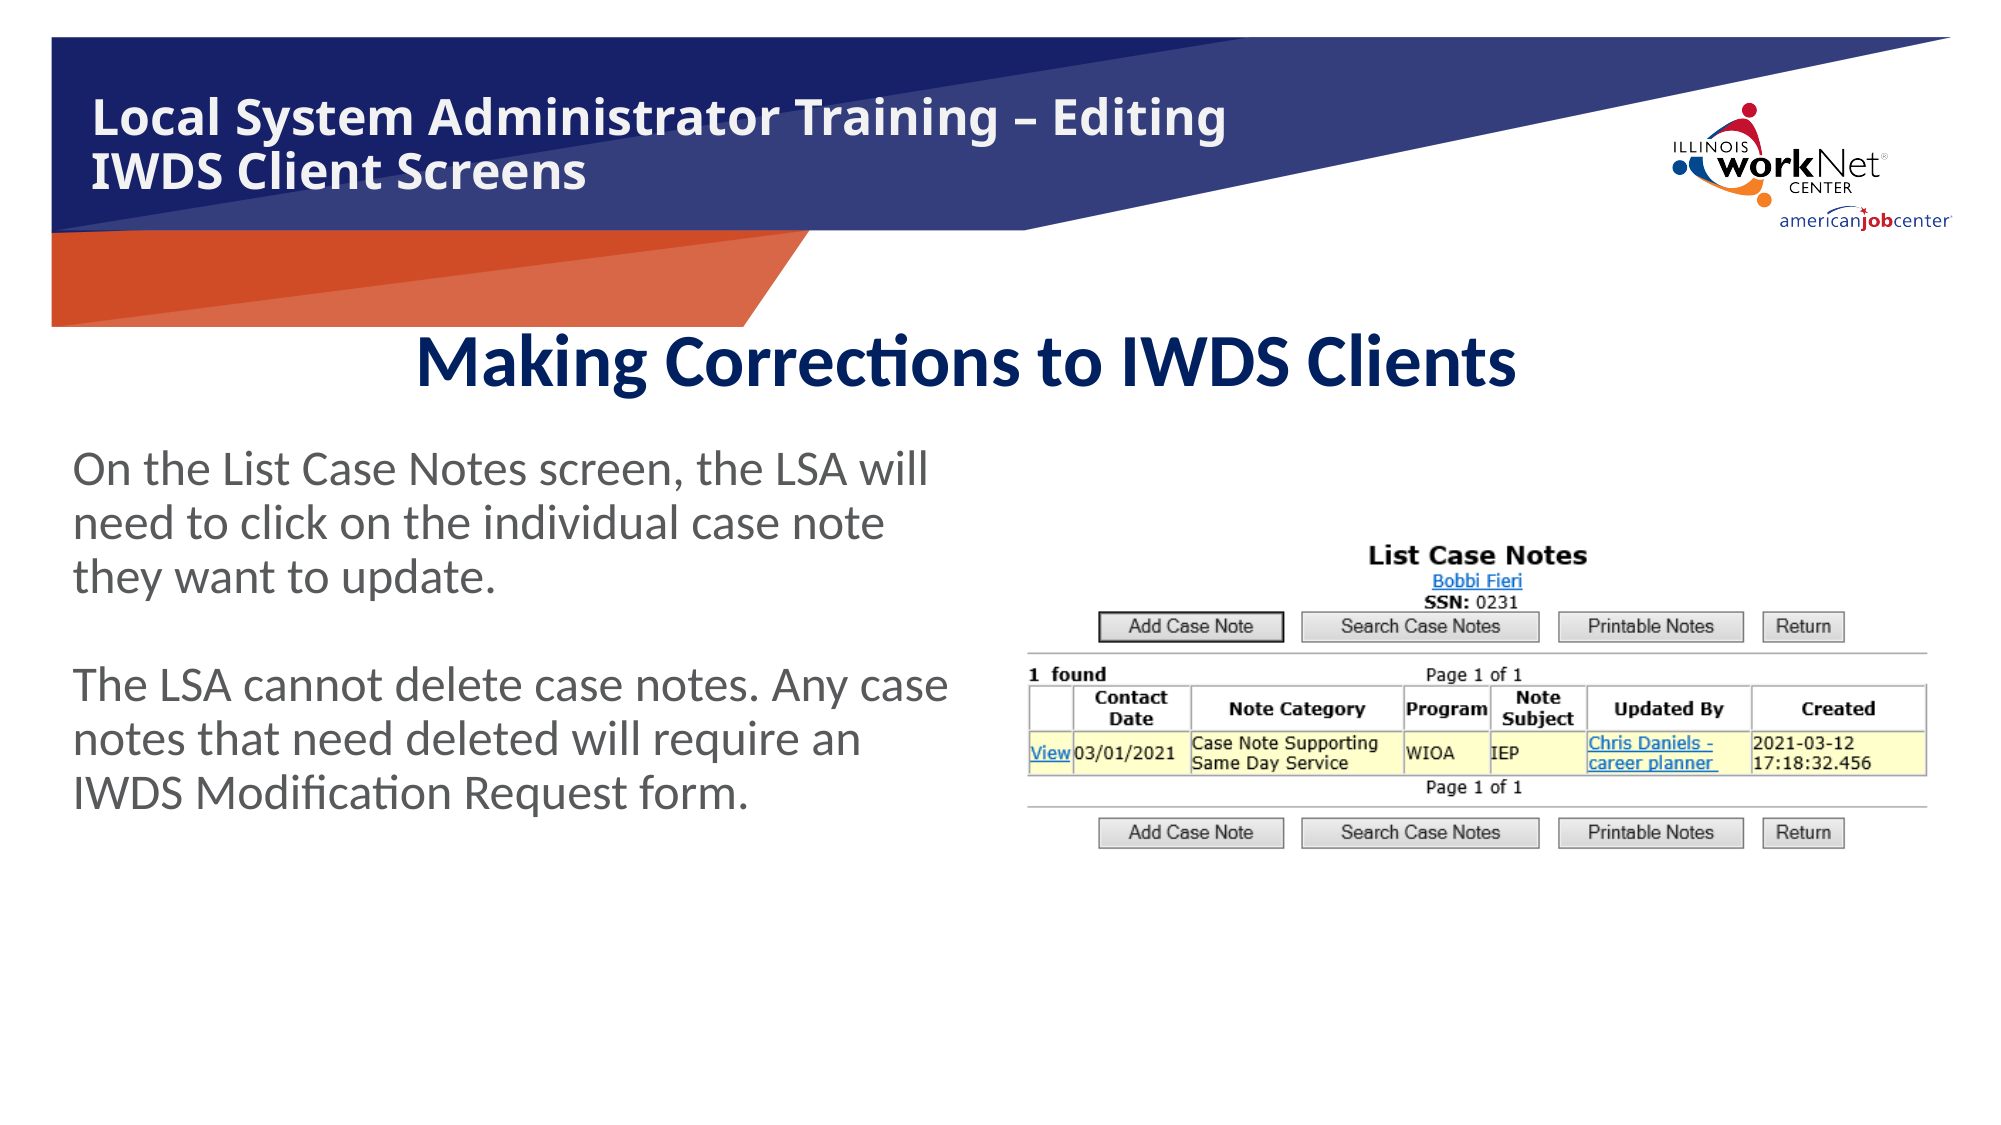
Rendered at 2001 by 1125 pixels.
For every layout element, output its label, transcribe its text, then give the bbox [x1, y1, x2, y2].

picture [0, 0, 2000, 1125]
title Local System Administrator Training – Editing IWDS Client Screens [76, 100, 1327, 193]
list On the List Case Notes screen, the LSA will need to click on the individual case note they want to update. The LSA cannot delete case notes. Any case notes that need deleted will require an IWDS Modification Request form. [57, 434, 999, 1094]
text_box Making Corrections to IWDS Clients [400, 304, 1534, 410]
